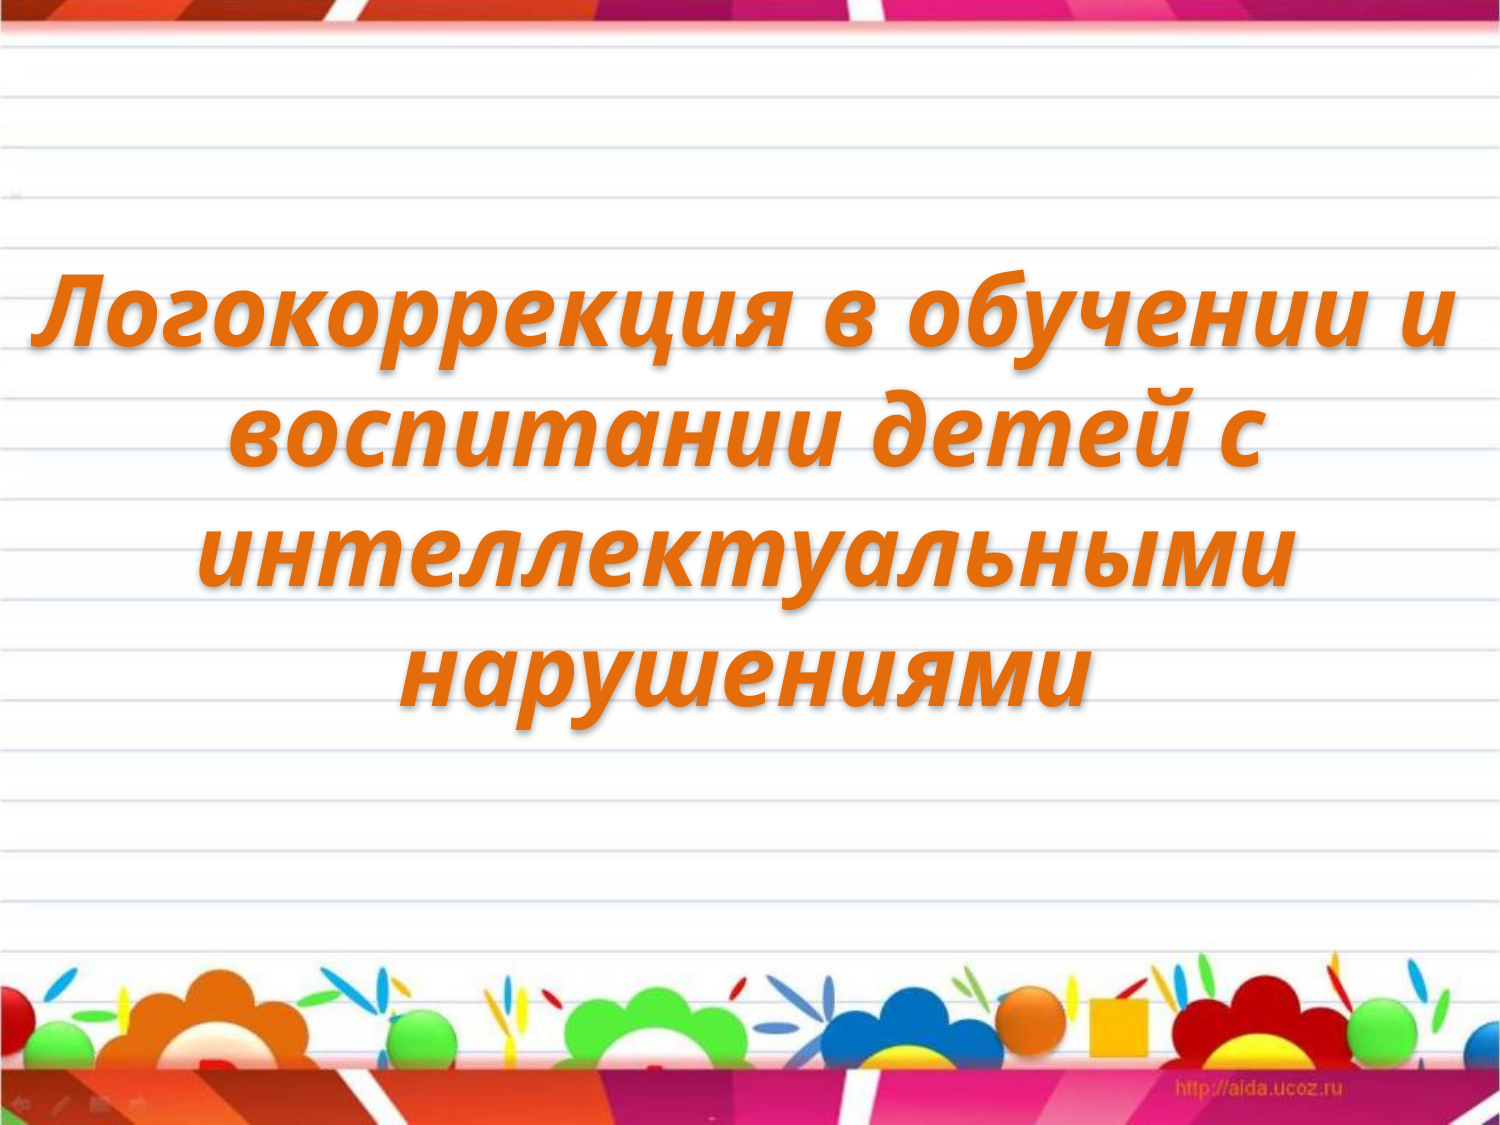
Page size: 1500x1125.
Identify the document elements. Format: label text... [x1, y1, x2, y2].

picture [0, 0, 1500, 1125]
text_box . Логокоррекция в обучении и воспитании детей с интеллектуальными нарушениями [0, 148, 1497, 734]
